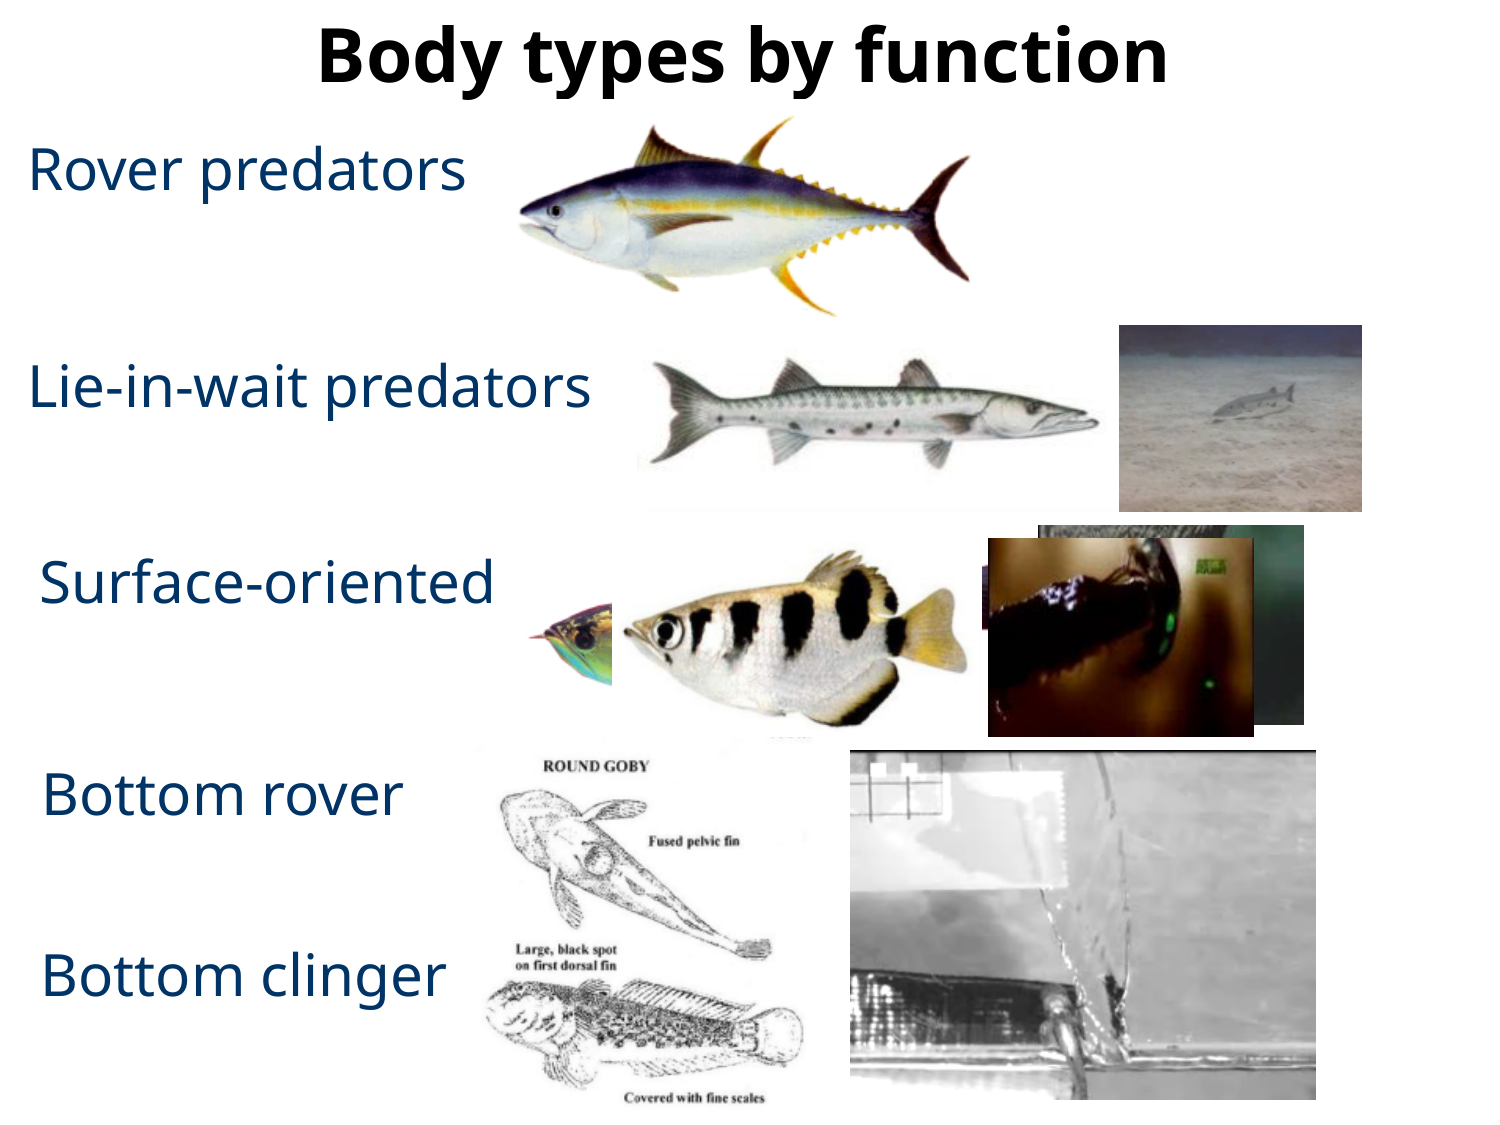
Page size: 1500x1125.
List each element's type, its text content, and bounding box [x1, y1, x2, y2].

text_box Lie-in-wait predators [12, 341, 625, 427]
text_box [987, 537, 1255, 738]
picture [524, 537, 987, 734]
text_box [1119, 324, 1363, 513]
text_box Body types by function [12, 0, 1475, 105]
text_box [1037, 524, 1305, 726]
text_box Bottom rover [27, 750, 421, 835]
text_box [849, 749, 1317, 1101]
text_box Bottom clinger [26, 931, 463, 1016]
text_box Rover predators [12, 125, 494, 210]
picture [499, 99, 984, 318]
picture [474, 737, 813, 1113]
picture [637, 324, 1119, 513]
text_box Surface-oriented [24, 537, 512, 623]
